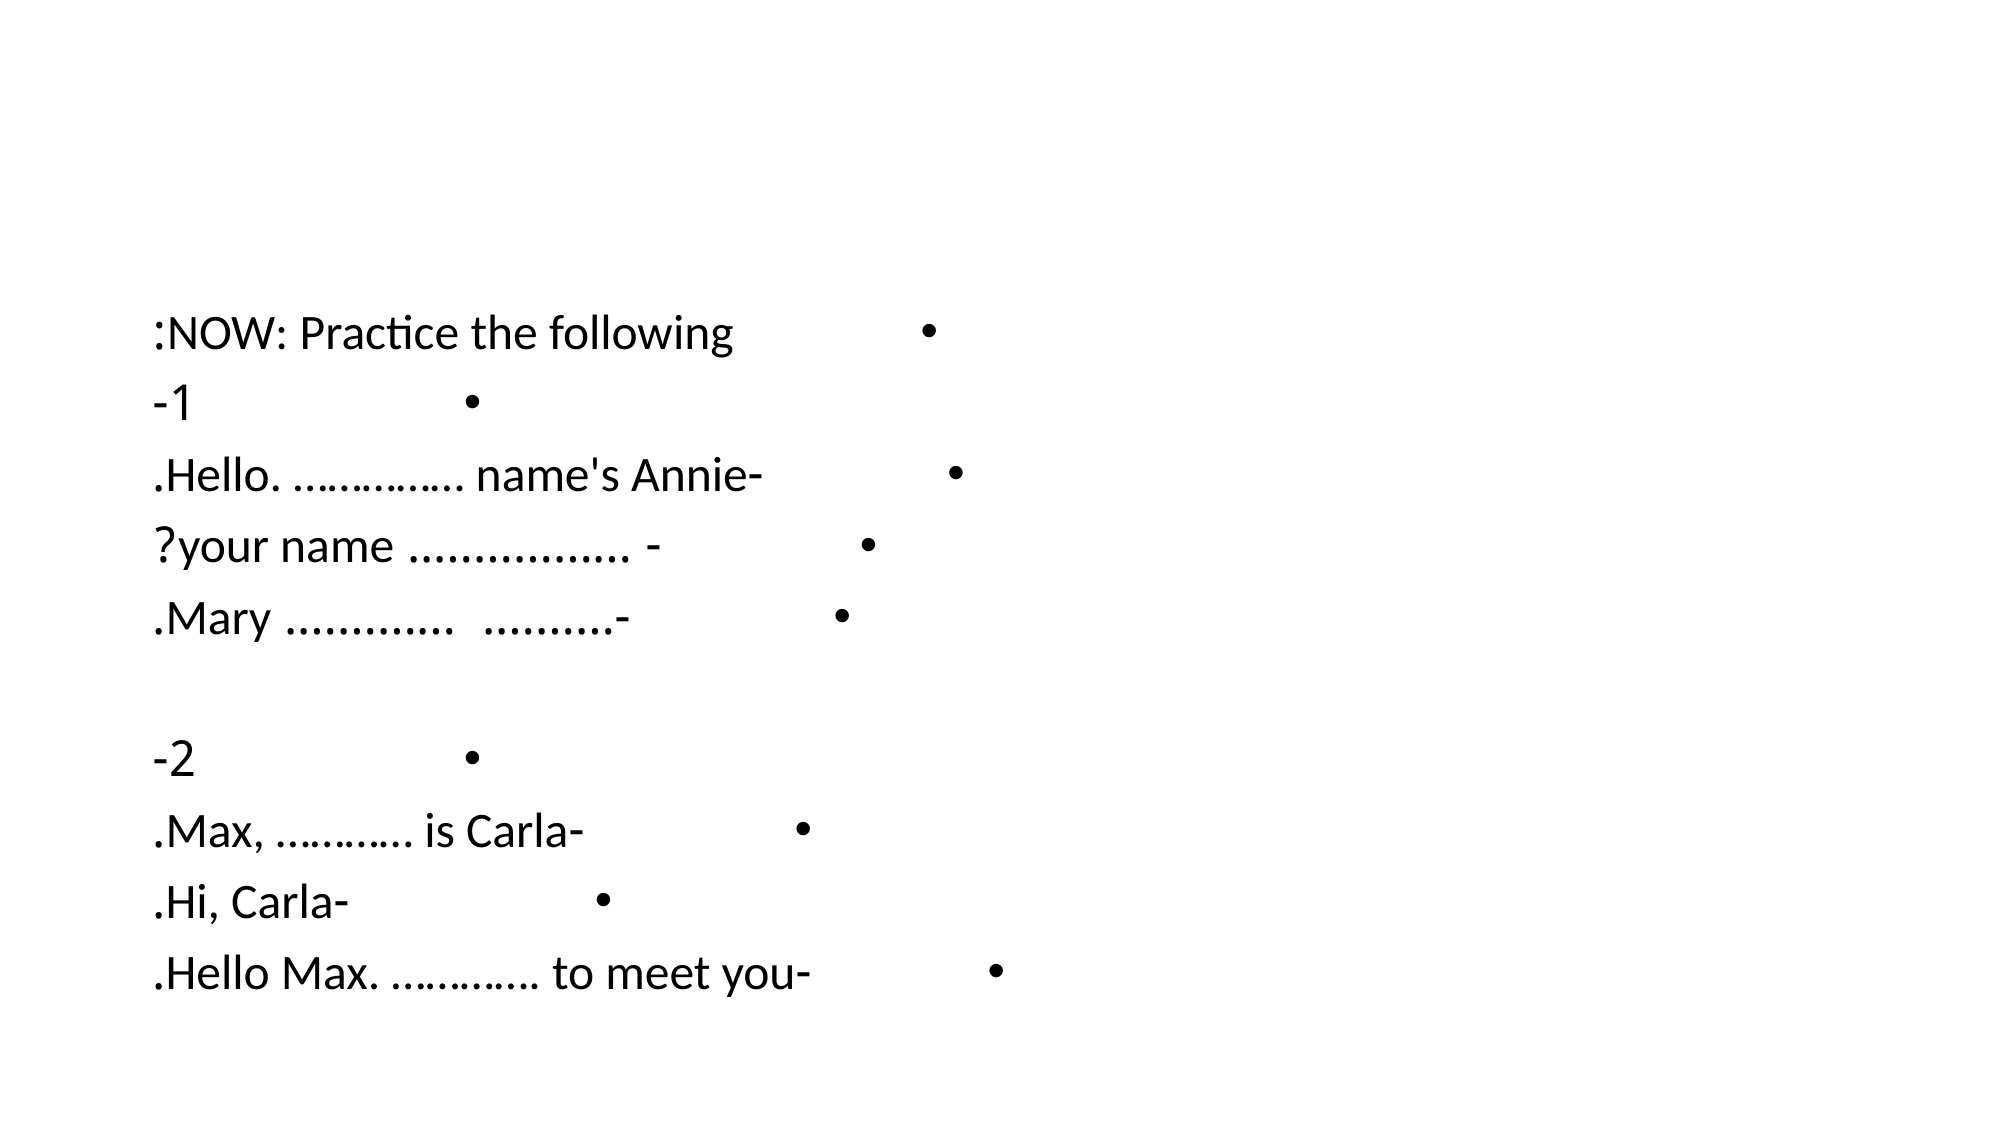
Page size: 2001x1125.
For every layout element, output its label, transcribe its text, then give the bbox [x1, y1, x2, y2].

list NOW: Practice the following: 1- -Hello. …………… name's Annie. - …………….. your name? -………. …………. Mary. 2- -Max, ………… is Carla. -Hi, Carla. -Hello Max. …………. to meet you. [137, 299, 1863, 1014]
